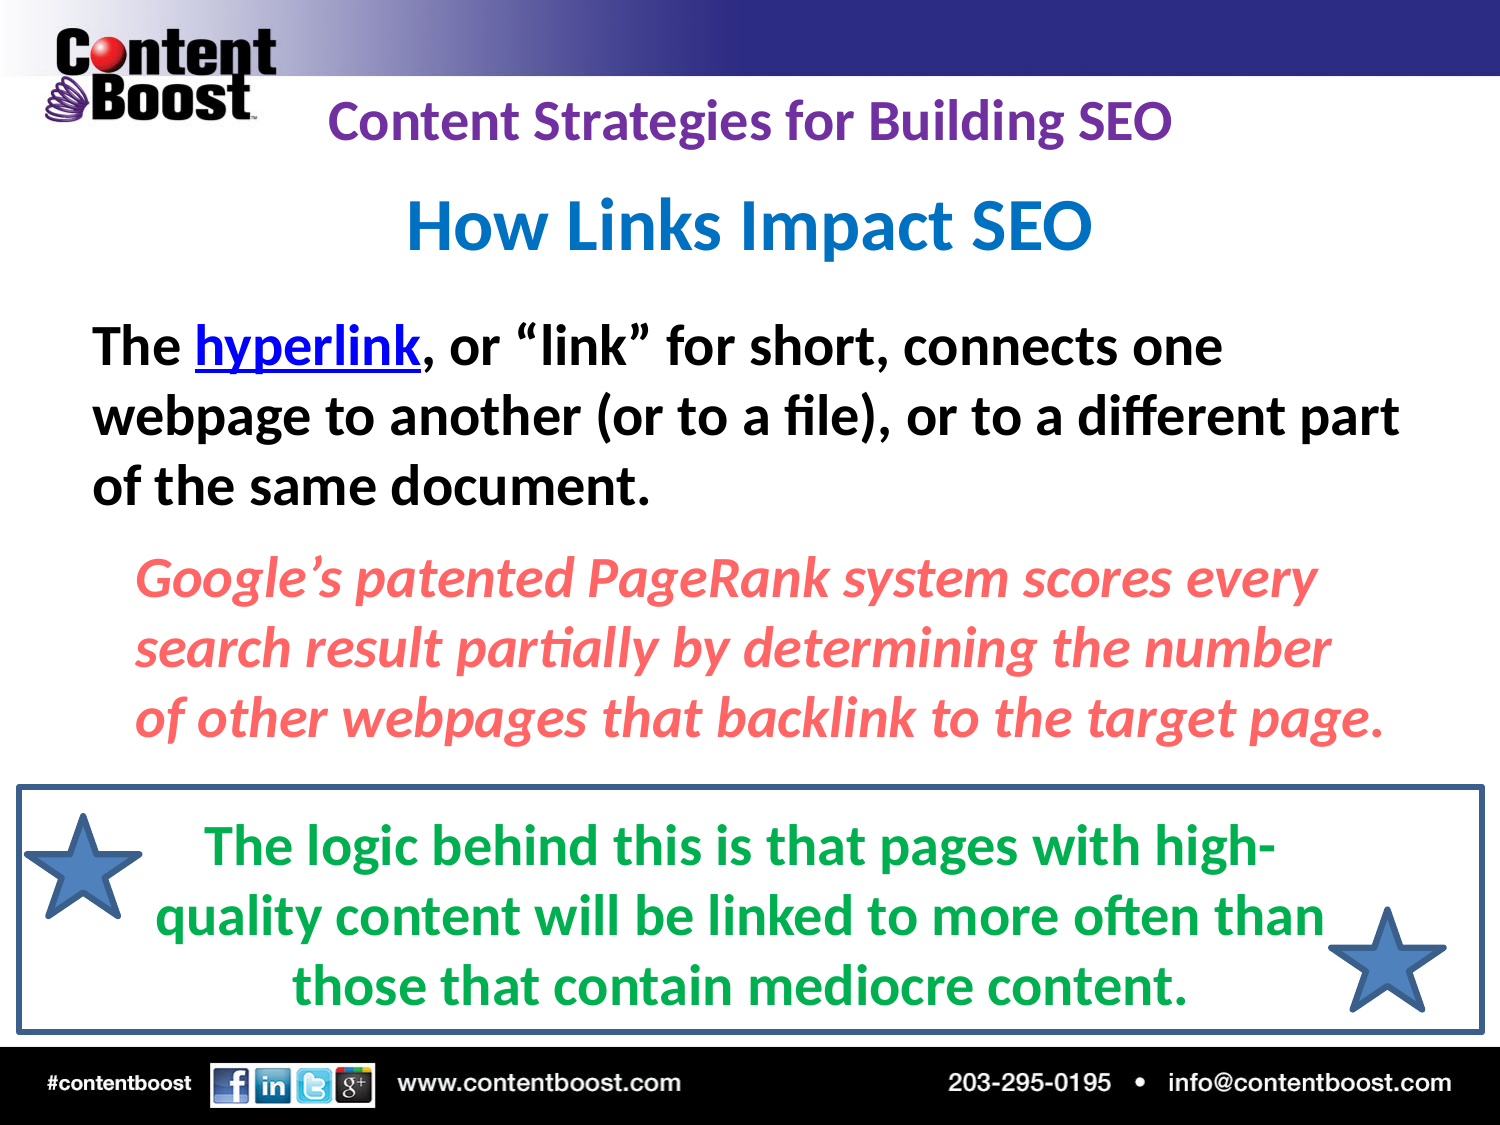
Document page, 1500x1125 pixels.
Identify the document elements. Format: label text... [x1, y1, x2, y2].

text_box The hyperlink, or “link” for short, connects one webpage to another (or to a file), or to a different part of the same document. [77, 299, 1440, 525]
text_box [16, 784, 1485, 1035]
text_box Google’s patented PageRank system scores every search result partially by determining the number of other webpages that backlink to the target page. [120, 532, 1405, 757]
picture [0, 0, 1500, 1125]
text_box The logic behind this is that pages with high-quality content will be linked to more often than those that contain mediocre content. [112, 800, 1369, 1070]
text_box Content Strategies for Building SEO [175, 75, 1326, 220]
text_box [1328, 906, 1447, 1013]
text_box [23, 813, 143, 920]
text_box How Links Impact SEO [391, 168, 1110, 274]
